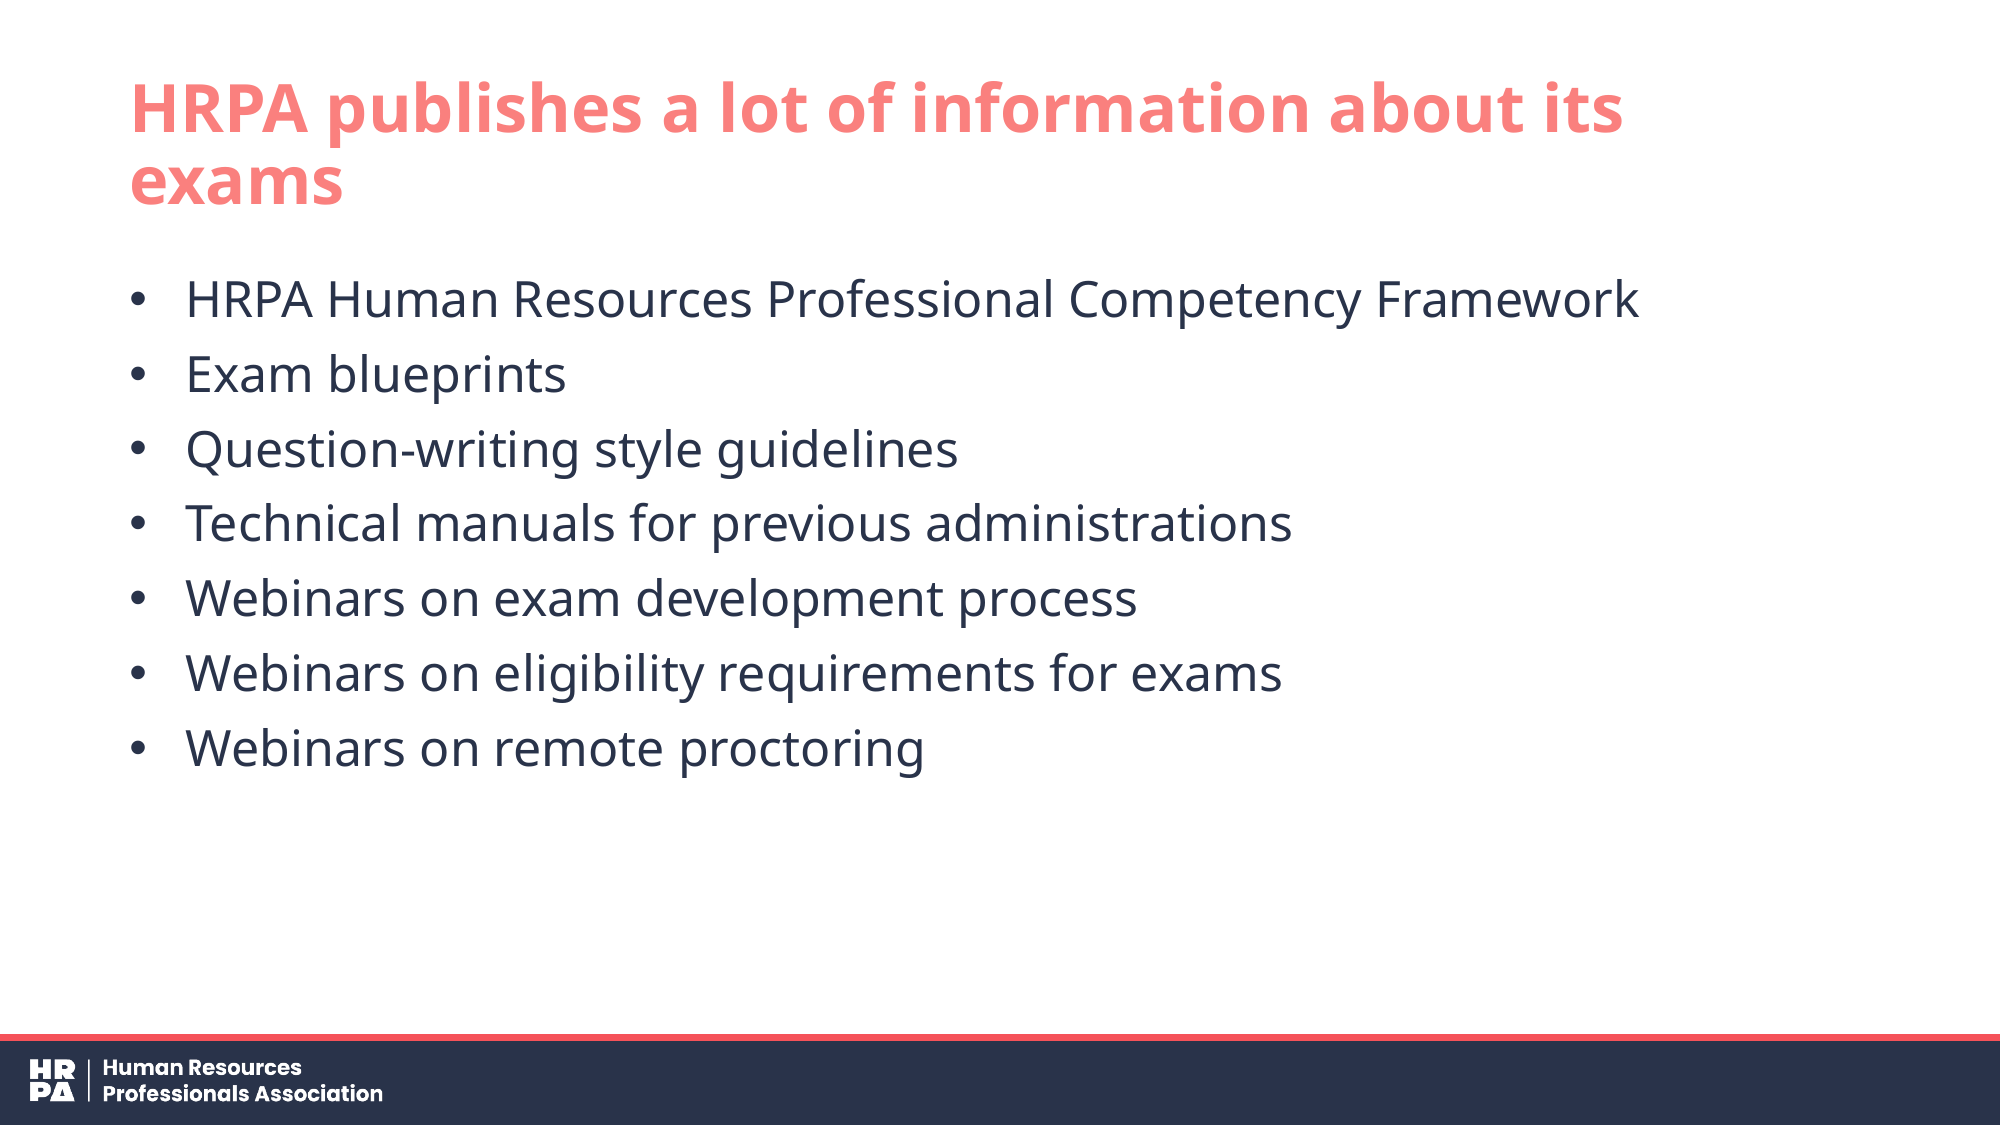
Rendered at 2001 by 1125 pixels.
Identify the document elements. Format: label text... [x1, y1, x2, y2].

list HRPA Human Resources Professional Competency Framework Exam blueprints Question-writing style guidelines Technical manuals for previous administrations Webinars on exam development process Webinars on eligibility requirements for exams Webinars on remote proctoring [114, 266, 1880, 968]
picture [21, 1051, 391, 1109]
title HRPA publishes a lot of information about its exams [114, 68, 1863, 200]
